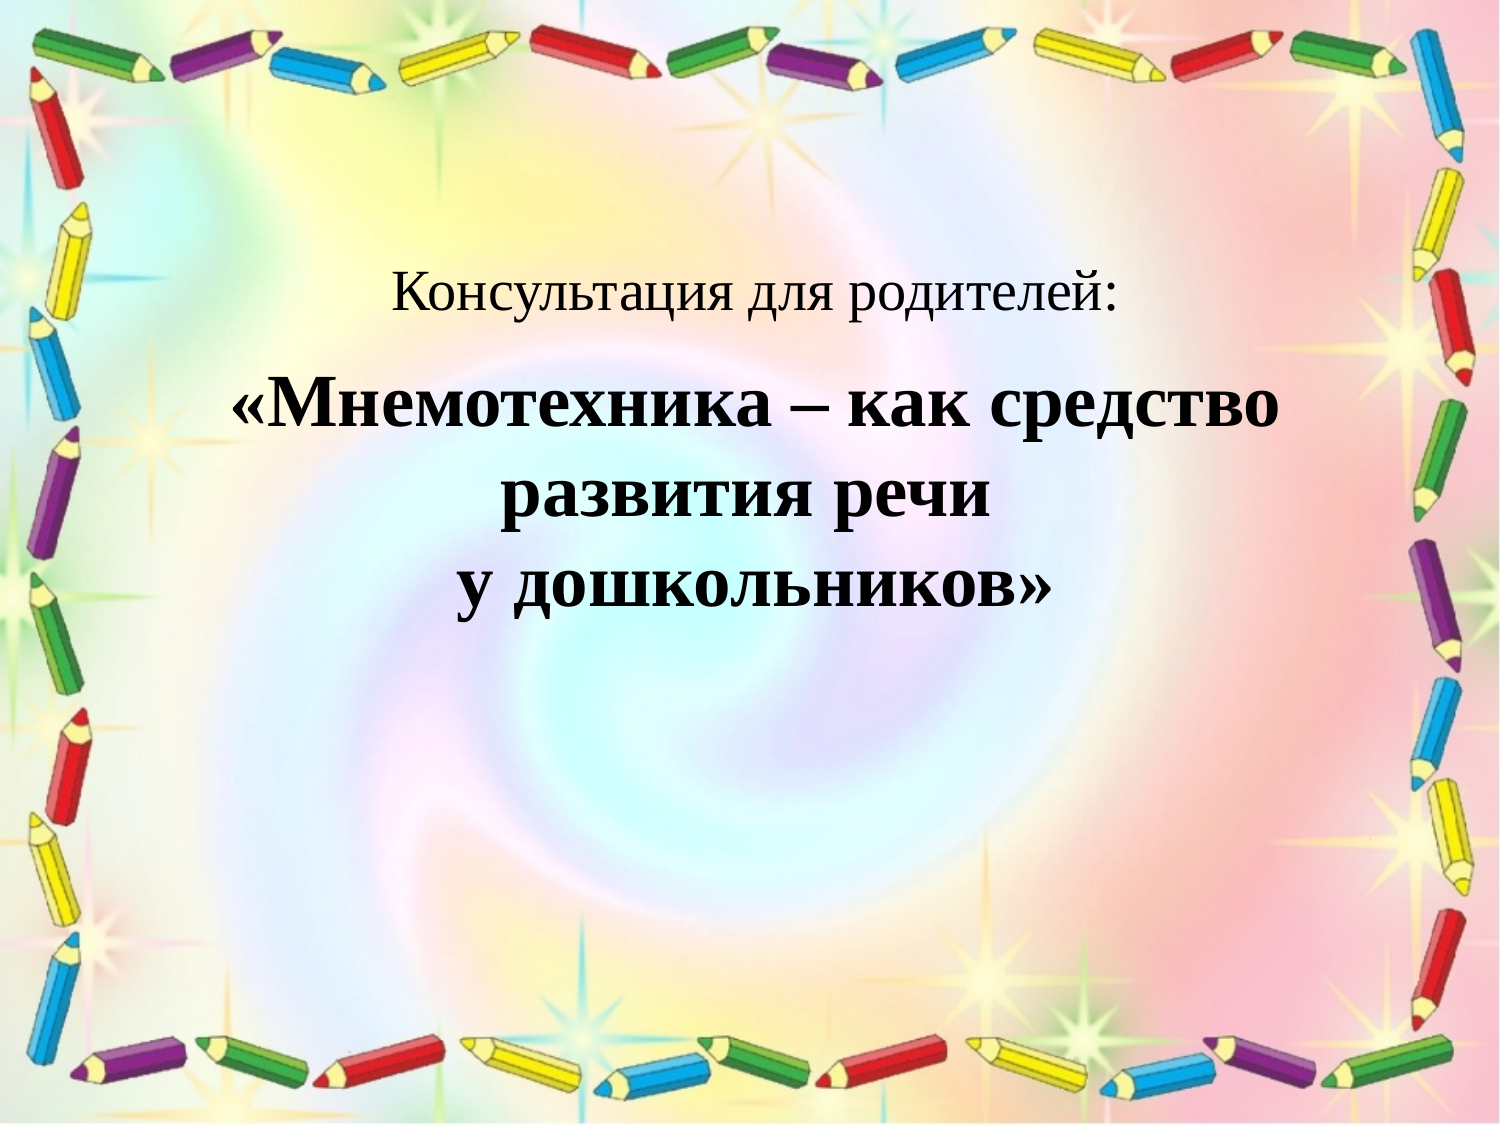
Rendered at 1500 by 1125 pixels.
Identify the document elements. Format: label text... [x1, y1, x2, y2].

picture [0, 0, 1500, 1125]
title Консультация для родителей: «Мнемотехника – как средство развития речи у дошкольников» [140, 105, 1372, 739]
